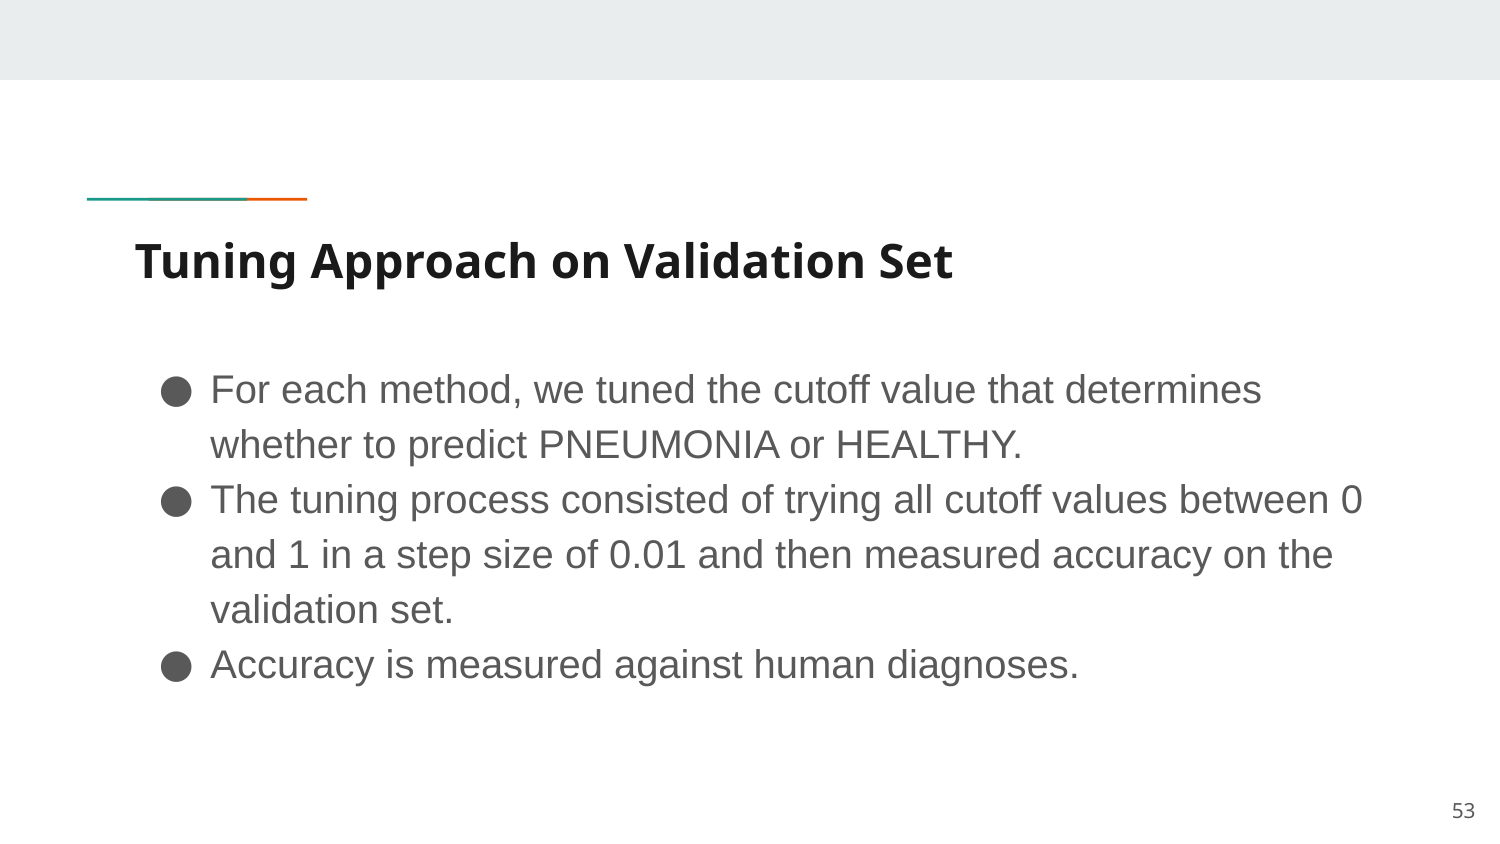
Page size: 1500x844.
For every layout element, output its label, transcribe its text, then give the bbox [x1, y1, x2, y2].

title Tuning Approach on Validation Set [119, 216, 1381, 305]
slide_number 53 [1400, 779, 1491, 844]
list For each method, we tuned the cutoff value that determines whether to predict PNEUMONIA or HEALTHY. The tuning process consisted of trying all cutoff values between 0 and 1 in a step size of 0.01 and then measured accuracy on the validation set. Accuracy is measured against human diagnoses. [119, 341, 1381, 712]
